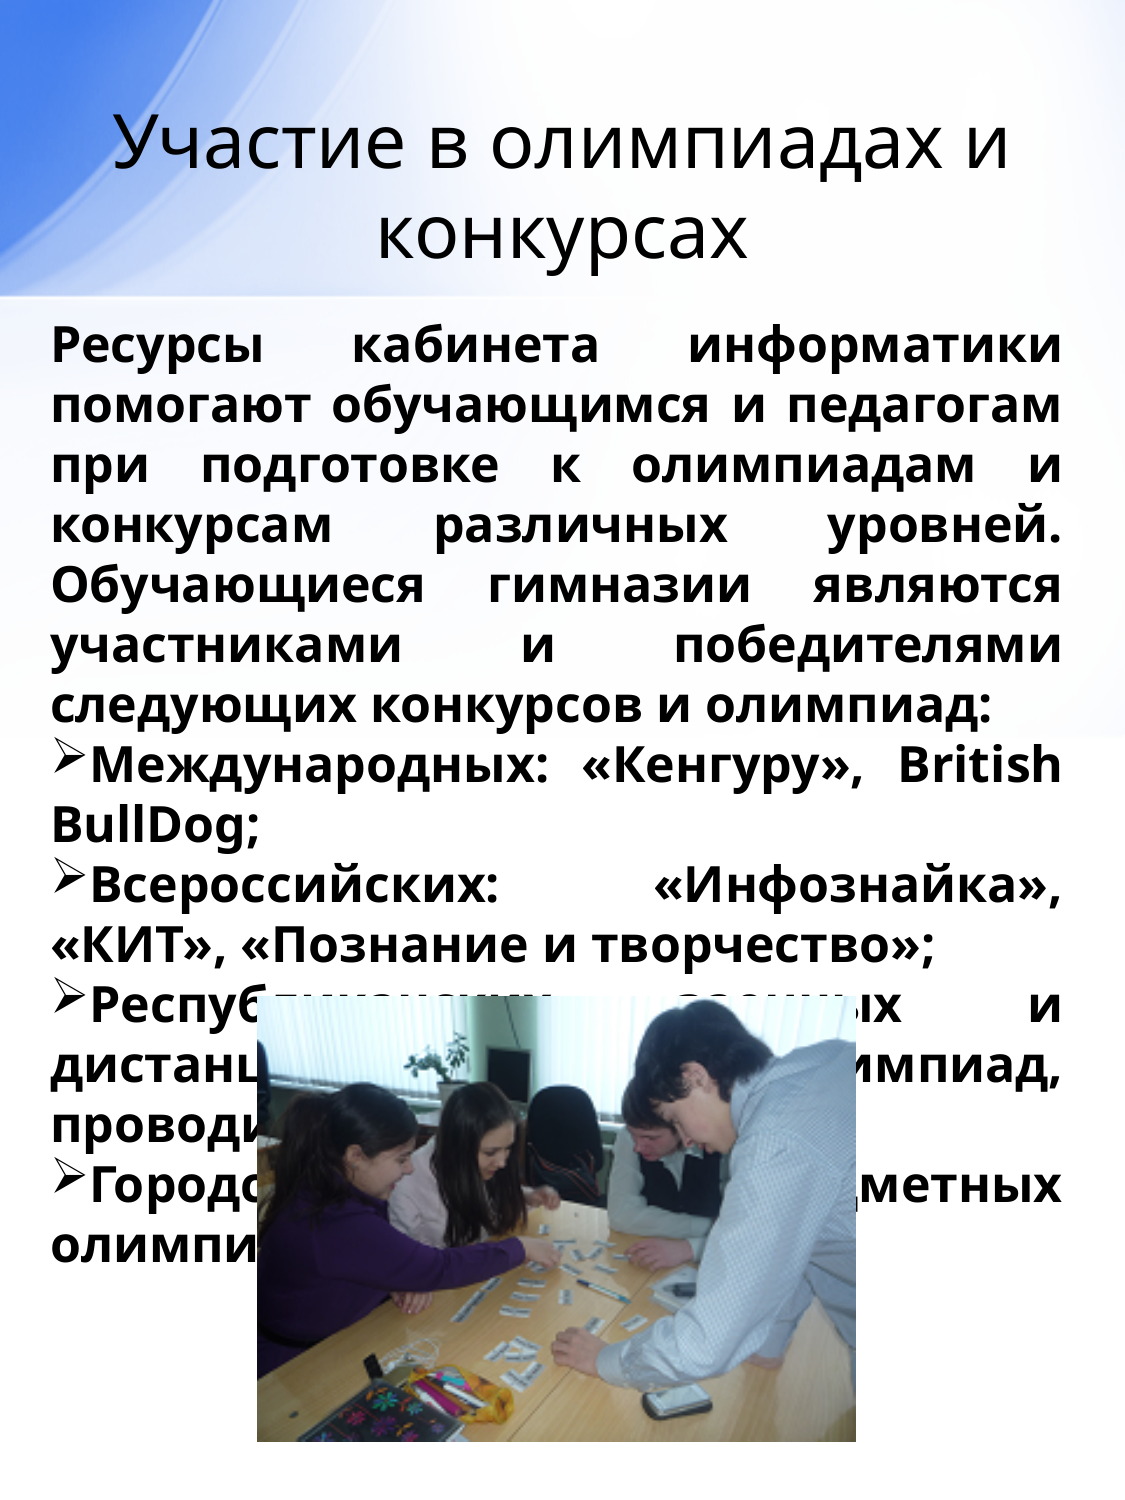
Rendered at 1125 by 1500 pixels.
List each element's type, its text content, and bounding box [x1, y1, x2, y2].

title Участие в олимпиадах и конкурсах [56, 78, 1069, 282]
text_box Ресурсы кабинета информатики помогают обучающимся и педагогам при подготовке к олимпиадам и конкурсам различных уровней. Обучающиеся гимназии являются участниками и победителями следующих конкурсов и олимпиад: Международных: «Кенгуру», British BullDog; Всероссийских: «Инфознайка», «КИТ», «Познание и творчество»; Республиканских заочных и дистанционных олимпиад, проводимых вузами; Городских и школьных предметных олимпиад. [35, 304, 1079, 1280]
picture [0, 0, 1125, 1500]
